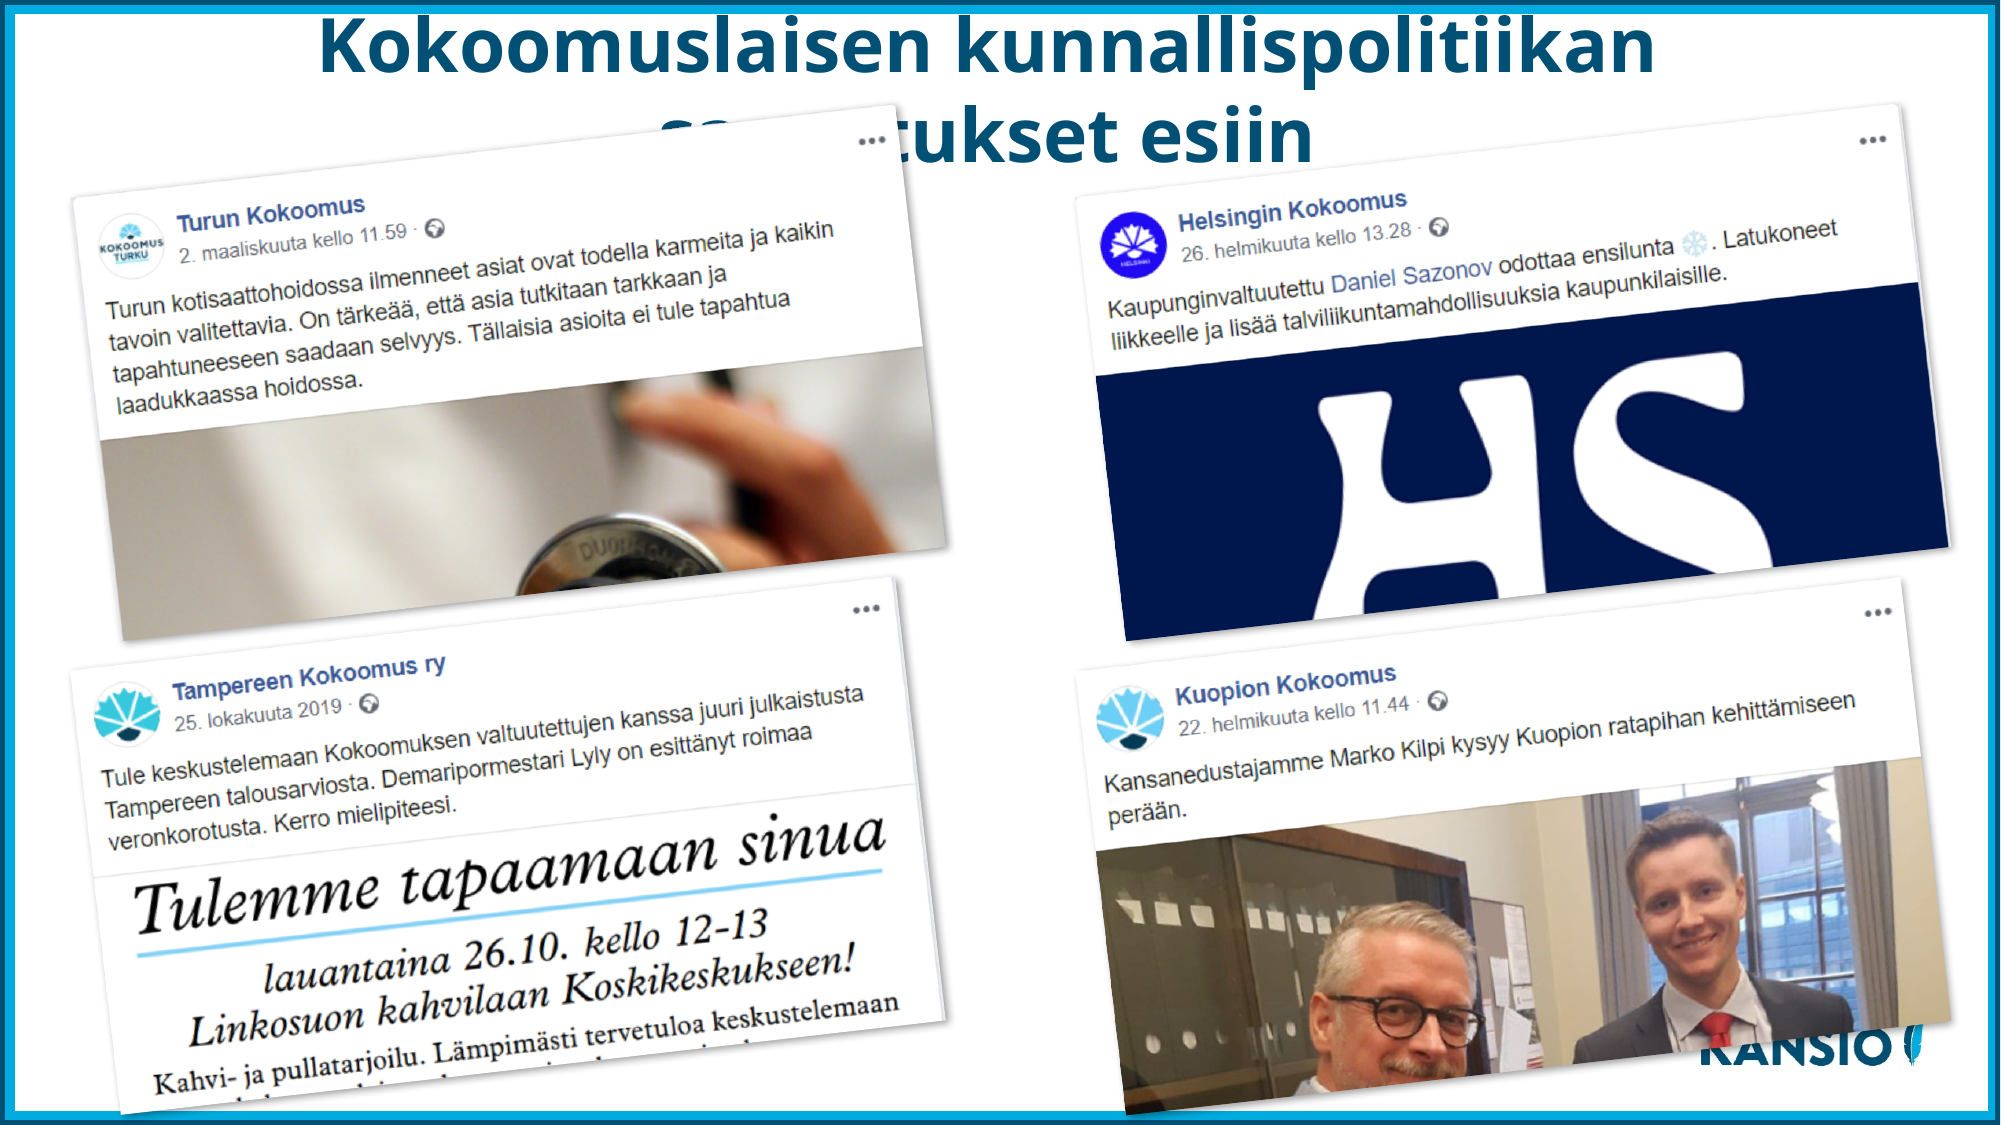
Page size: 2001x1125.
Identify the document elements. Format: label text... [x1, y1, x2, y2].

title Kokoomuslaisen kunnallispolitiikan saavutukset esiin [137, 26, 1838, 148]
picture [71, 103, 946, 1114]
picture [1076, 103, 1952, 1114]
